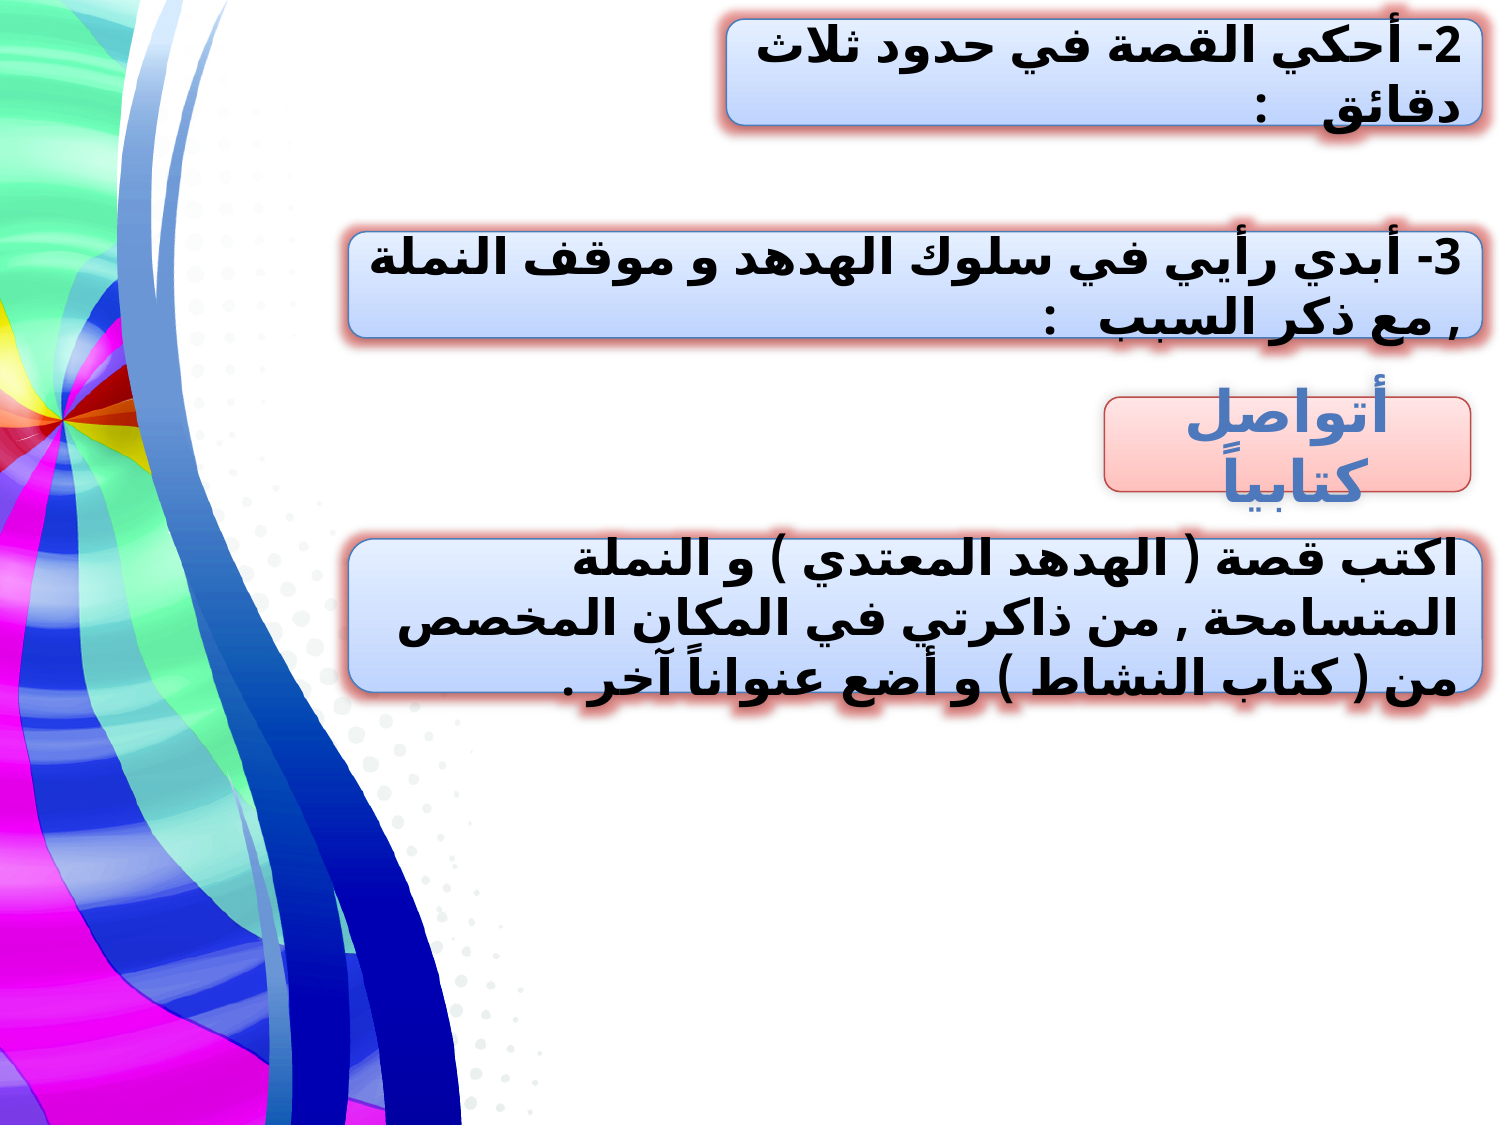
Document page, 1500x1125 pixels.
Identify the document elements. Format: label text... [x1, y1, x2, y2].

text_box أتواصل كتابياً [1103, 396, 1472, 493]
text_box اكتب قصة ( الهدهد المعتدي ) و النملة المتسامحة , من ذاكرتي في المكان المخصص من ( كتاب النشاط ) و أضع عنواناً آخر . [347, 538, 1484, 694]
text_box 3- أبدي رأيي في سلوك الهدهد و موقف النملة , مع ذكر السبب : [347, 230, 1484, 339]
text_box 2- أحكي القصة في حدود ثلاث دقائق : [725, 18, 1484, 127]
picture [0, 0, 1500, 1125]
